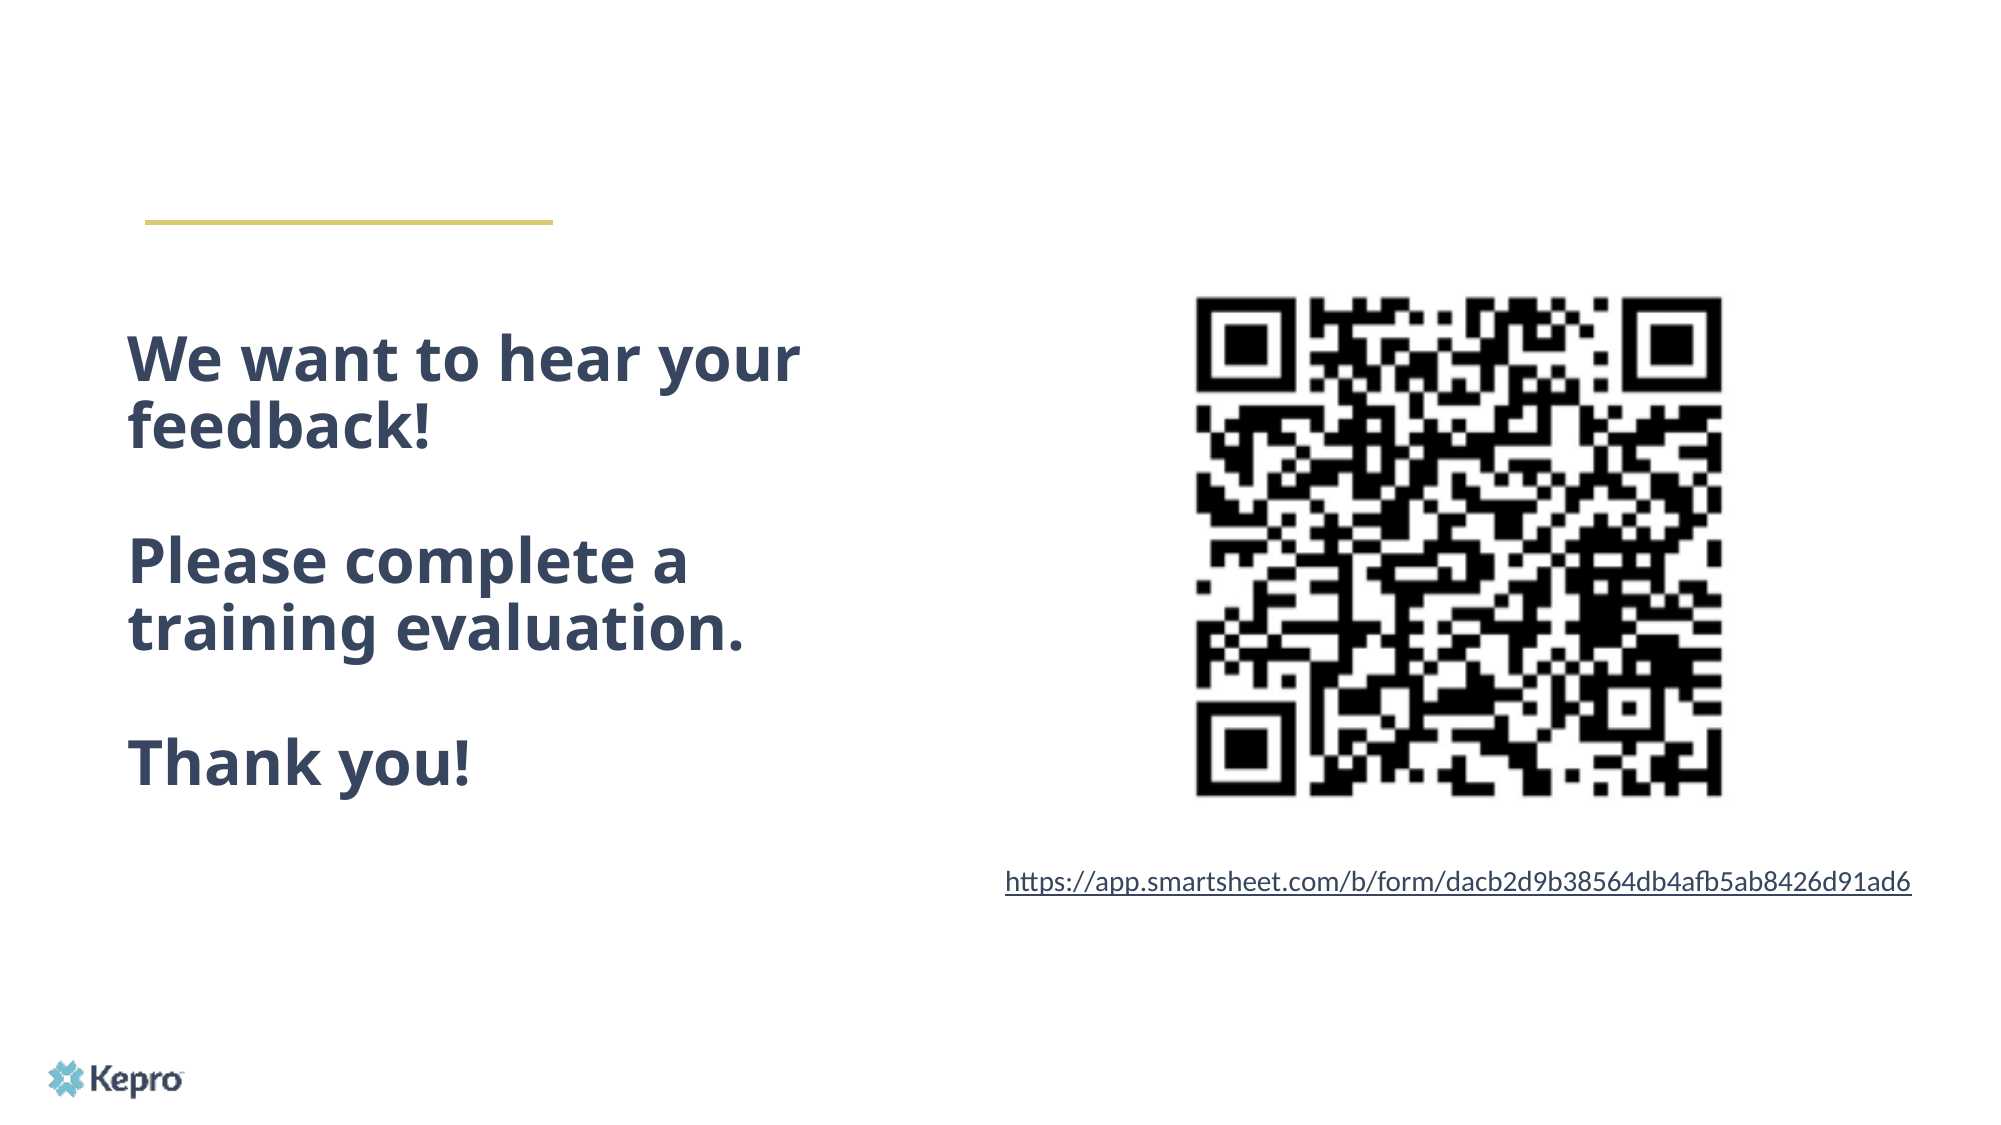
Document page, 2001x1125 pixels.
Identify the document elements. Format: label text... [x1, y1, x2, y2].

picture [24, 1034, 207, 1125]
text_box https://app.smartsheet.com/b/form/dacb2d9b38564db4afb5ab8426d91ad6 [990, 855, 1936, 905]
picture [1182, 270, 1744, 819]
title We want to hear your feedback! Please complete a training evaluation. Thank you! [112, 189, 854, 938]
